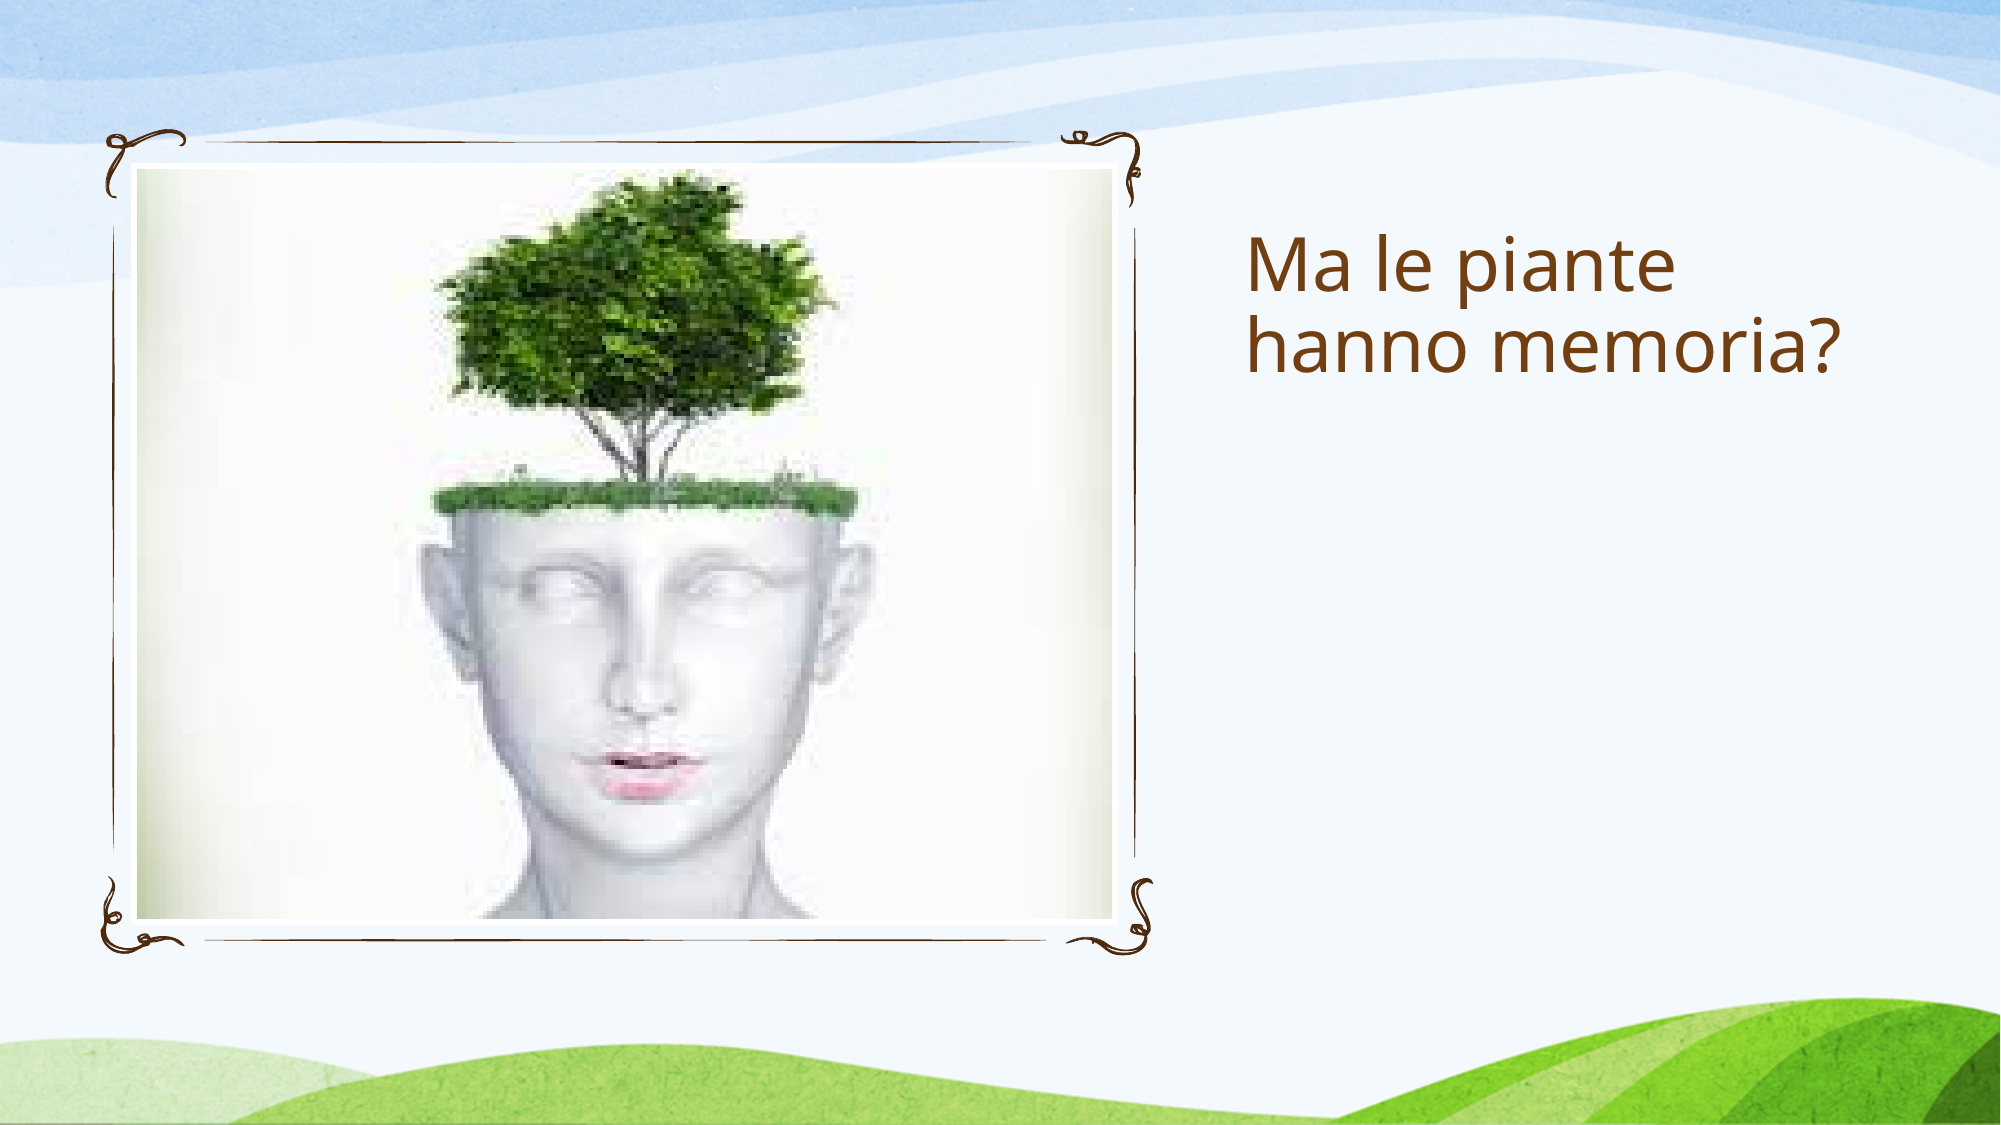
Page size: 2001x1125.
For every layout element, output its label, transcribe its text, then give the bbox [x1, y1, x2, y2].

picture [0, 0, 2001, 1125]
title Ma le piante hanno memoria? [1229, 218, 1860, 397]
